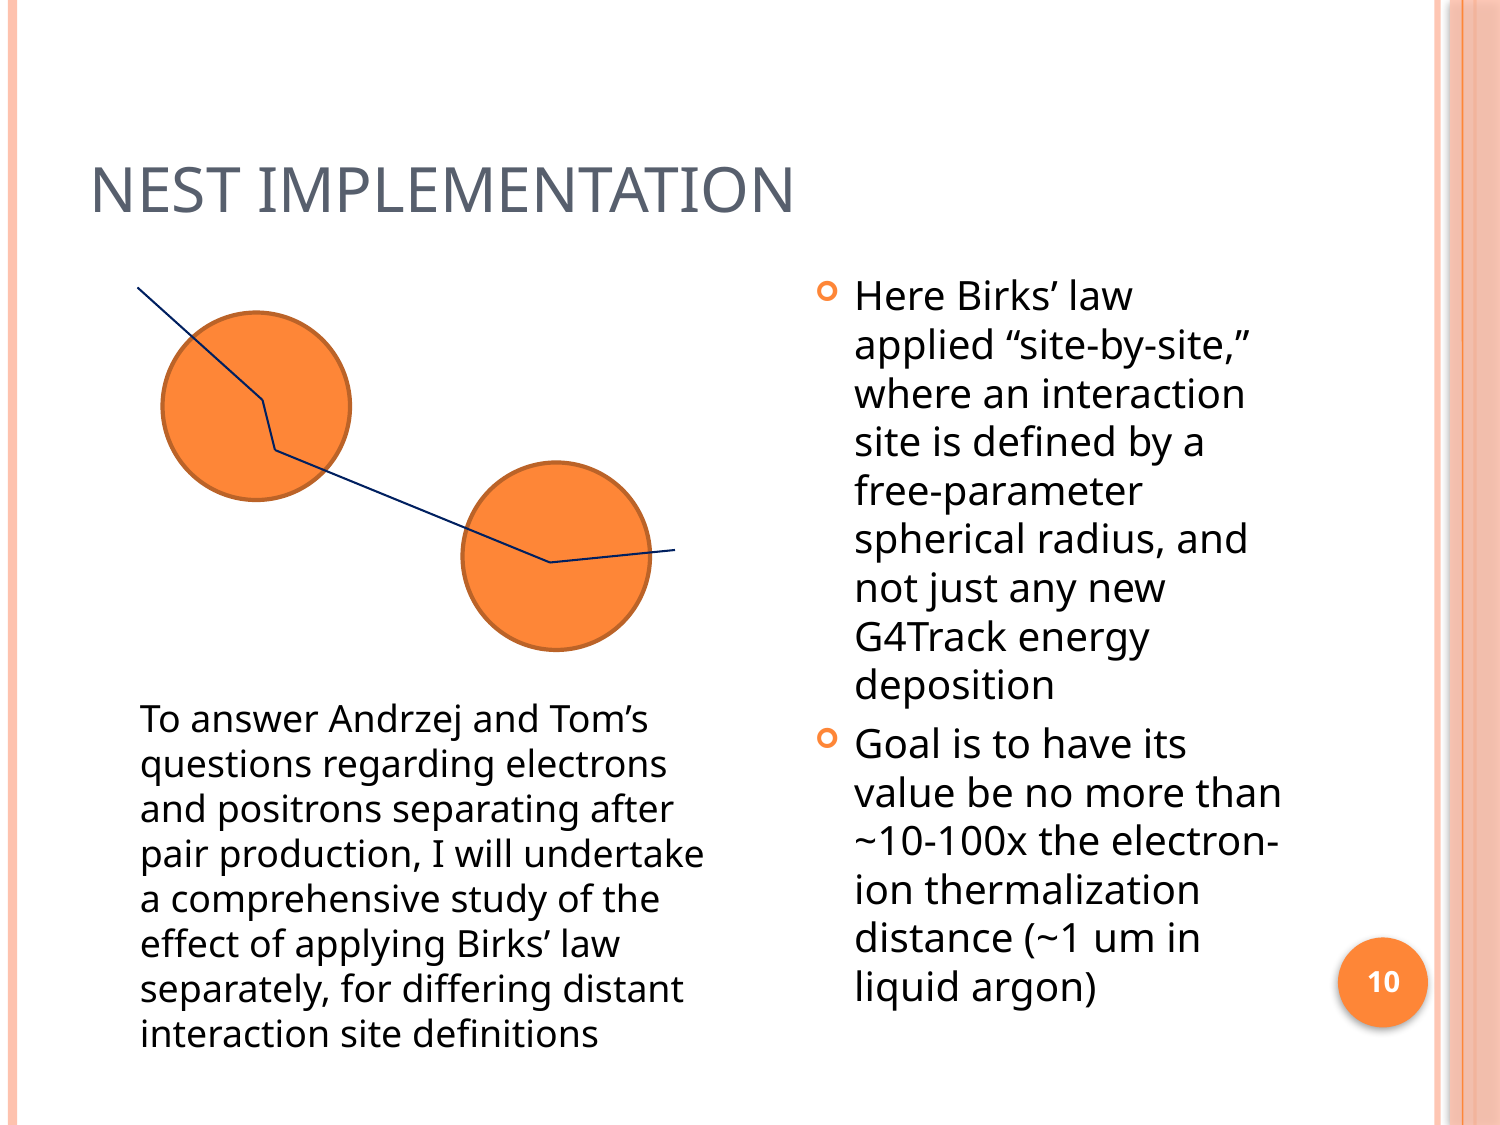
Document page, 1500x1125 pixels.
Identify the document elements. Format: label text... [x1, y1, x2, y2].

slide_number 10 [1333, 940, 1434, 1027]
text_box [549, 549, 676, 563]
text_box [461, 572, 651, 653]
text_box [557, 460, 652, 546]
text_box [136, 286, 263, 401]
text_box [261, 399, 276, 451]
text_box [274, 449, 551, 563]
text_box To answer Andrzej and Tom’s questions regarding electrons and positrons separating after pair production, I will undertake a comprehensive study of the effect of applying Birks’ law separately, for differing distant interaction site definitions [124, 687, 738, 1063]
text_box [269, 311, 353, 446]
text_box [160, 410, 268, 503]
list Here Birks’ law applied “site-by-site,” where an interaction site is defined by a free-parameter spherical radius, and not just any new G4Track energy deposition Goal is to have its value be no more than ~10-100x the electron-ion thermalization distance (~1 um in liquid argon) [800, 262, 1300, 1063]
title NEST Implementation [75, 45, 1300, 233]
